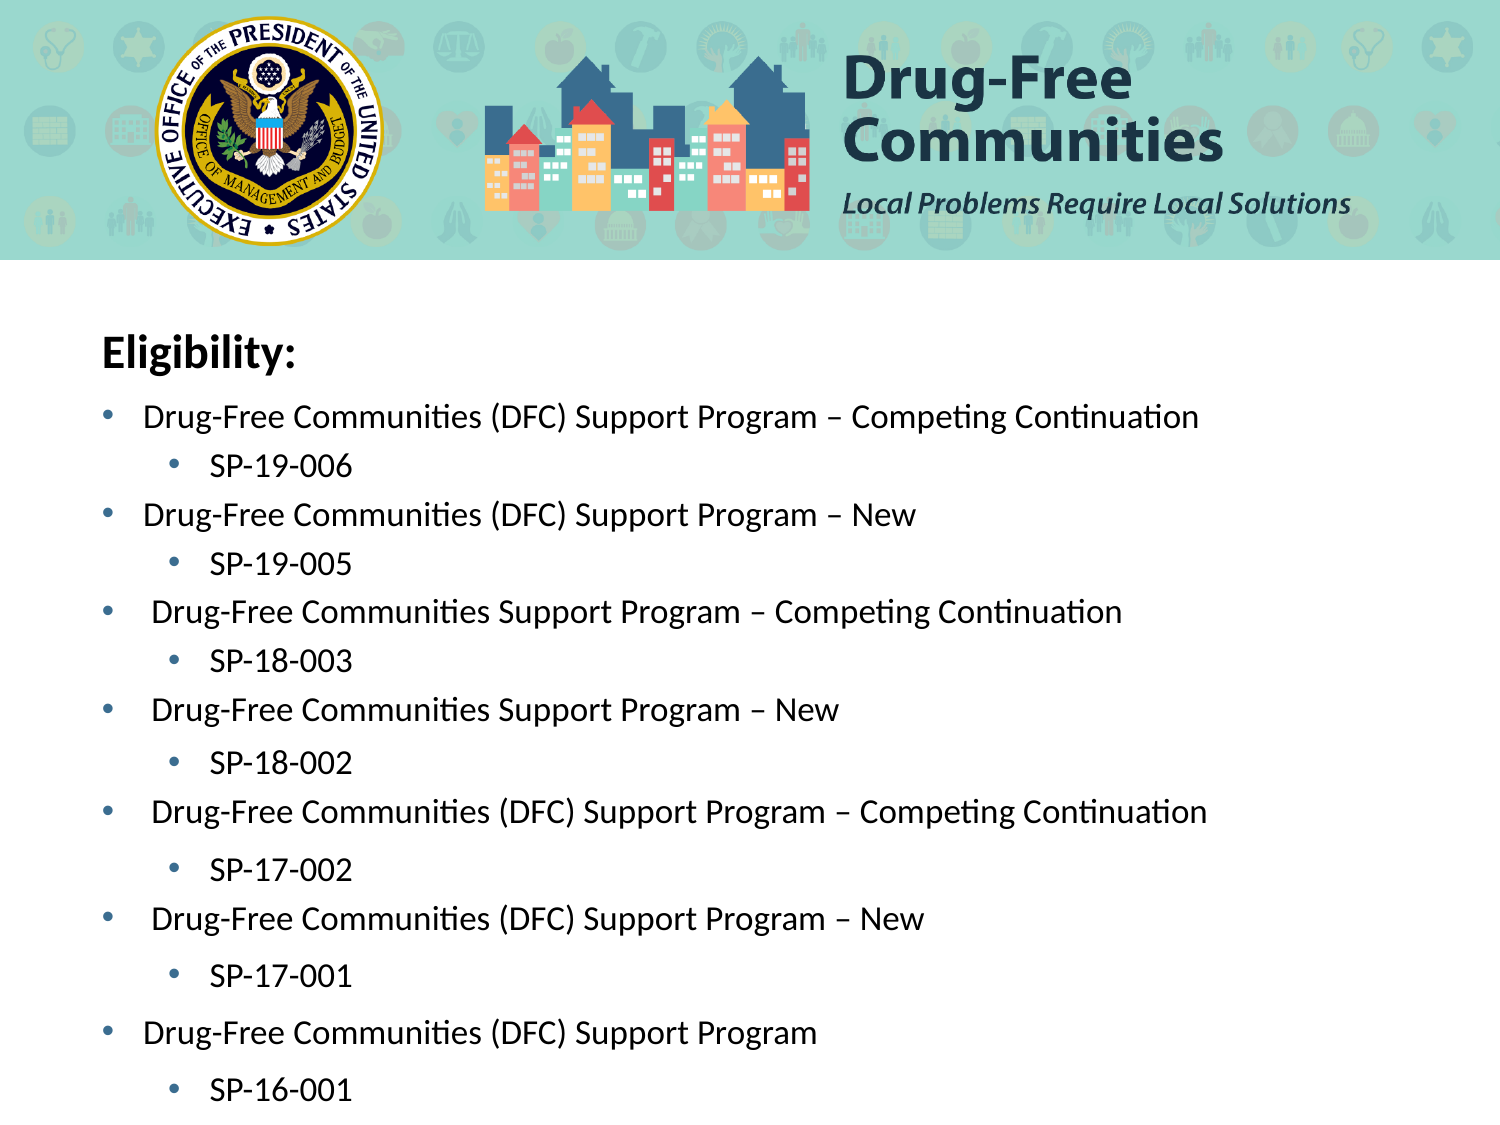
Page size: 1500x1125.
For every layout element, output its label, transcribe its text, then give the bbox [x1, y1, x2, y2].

picture [0, 0, 1500, 260]
title Eligibility [103, 241, 1397, 306]
list Eligibility: Drug-Free Communities (DFC) Support Program – Competing Continuation SP-19-006 Drug-Free Communities (DFC) Support Program – New SP-19-005 Drug-Free Communities Support Program – Competing Continuation SP-18-003 Drug-Free Communities Support Program – New SP-18-002 Drug-Free Communities (DFC) Support Program – Competing Continuation SP-17-002 Drug-Free Communities (DFC) Support Program – New SP-17-001 Drug-Free Communities (DFC) Support Program SP-16-001 [86, 306, 1442, 1125]
